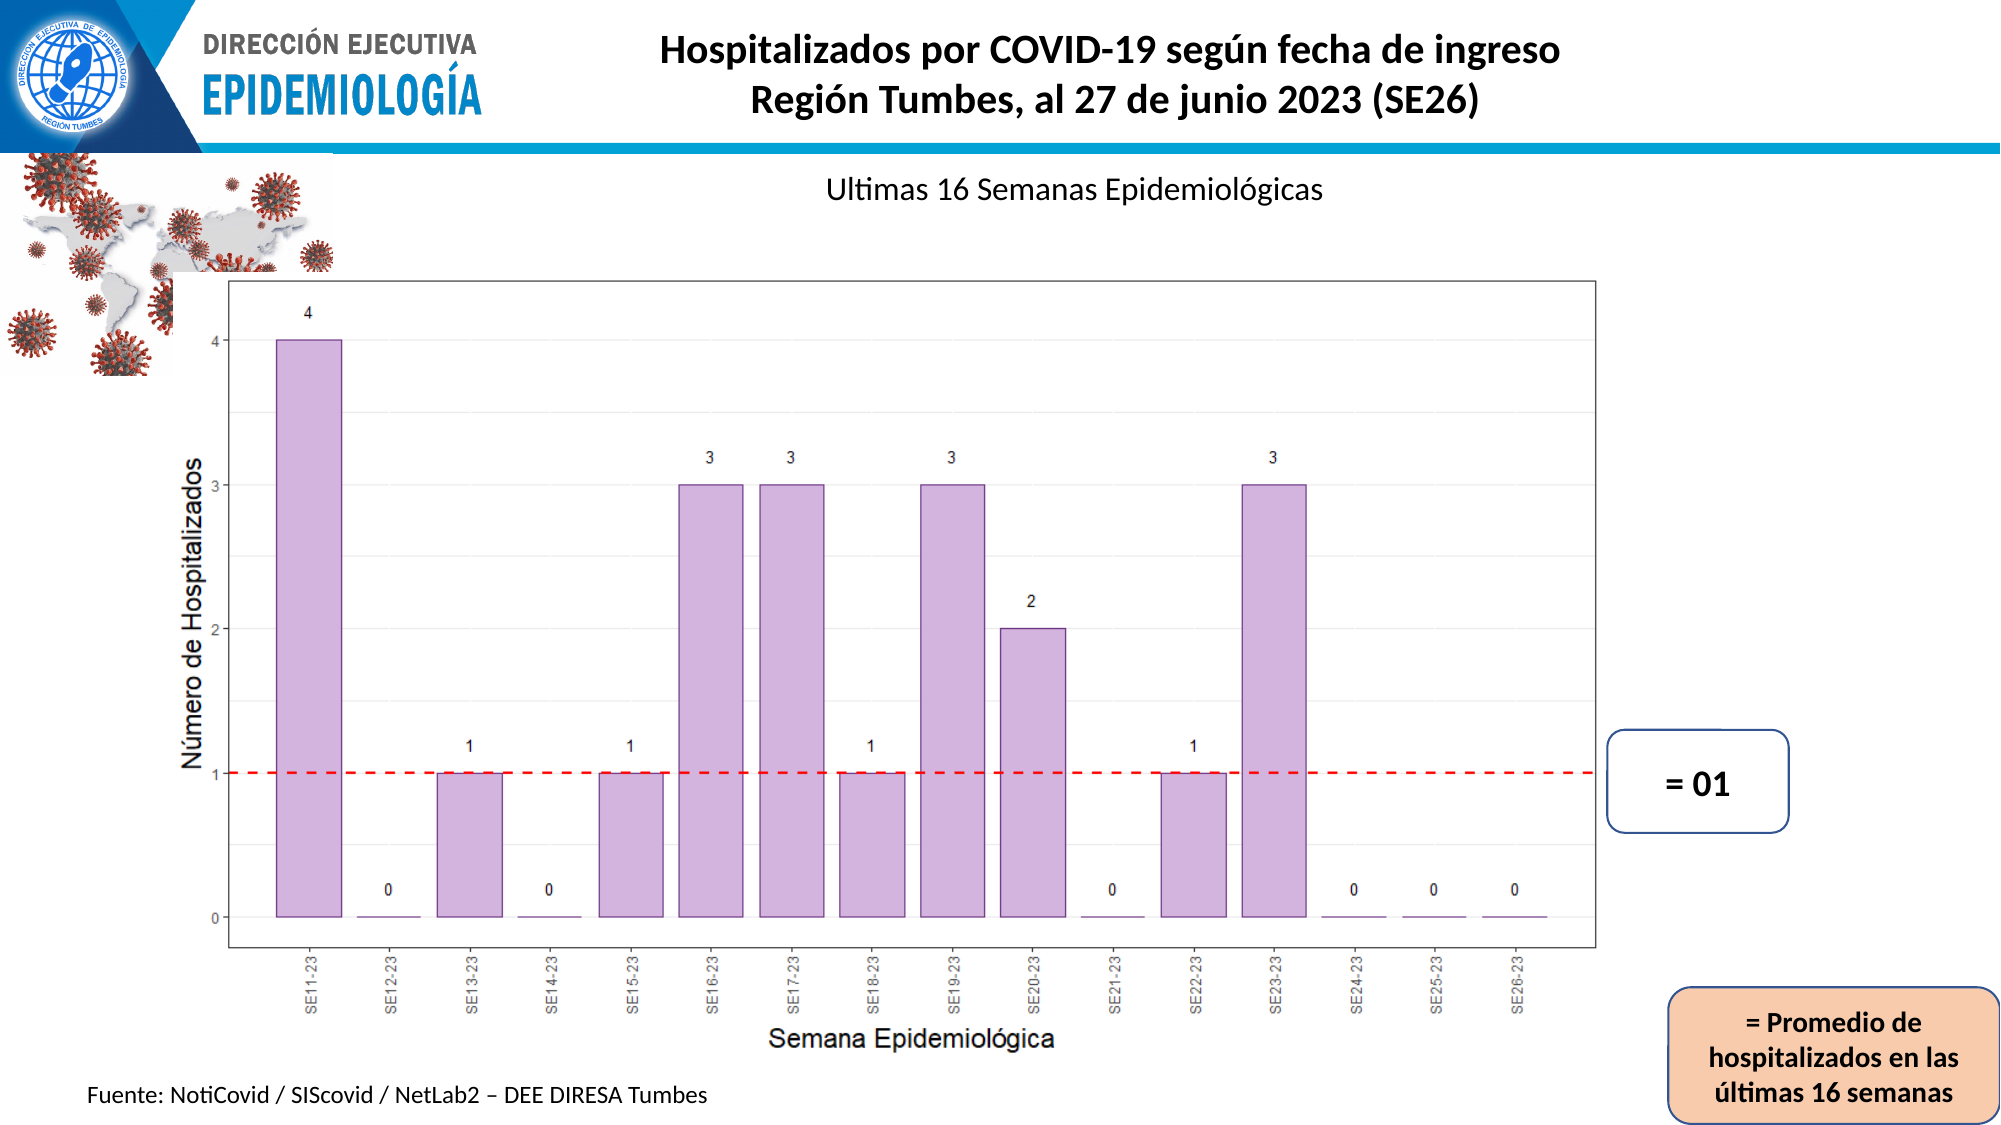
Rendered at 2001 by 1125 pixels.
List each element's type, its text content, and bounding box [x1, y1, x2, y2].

text_box Fuente: NotiCovid / SIScovid / NetLab2 – DEE DIRESA Tumbes [72, 1071, 1228, 1116]
text_box [333, 142, 2000, 155]
text_box Hospitalizados por COVID-19 según fecha de ingreso Región Tumbes, al 27 de junio 2023 (SE26) [512, 14, 1710, 129]
text_box Ultimas 16 Semanas Epidemiológicas [790, 159, 1360, 215]
picture [0, 0, 1605, 1055]
